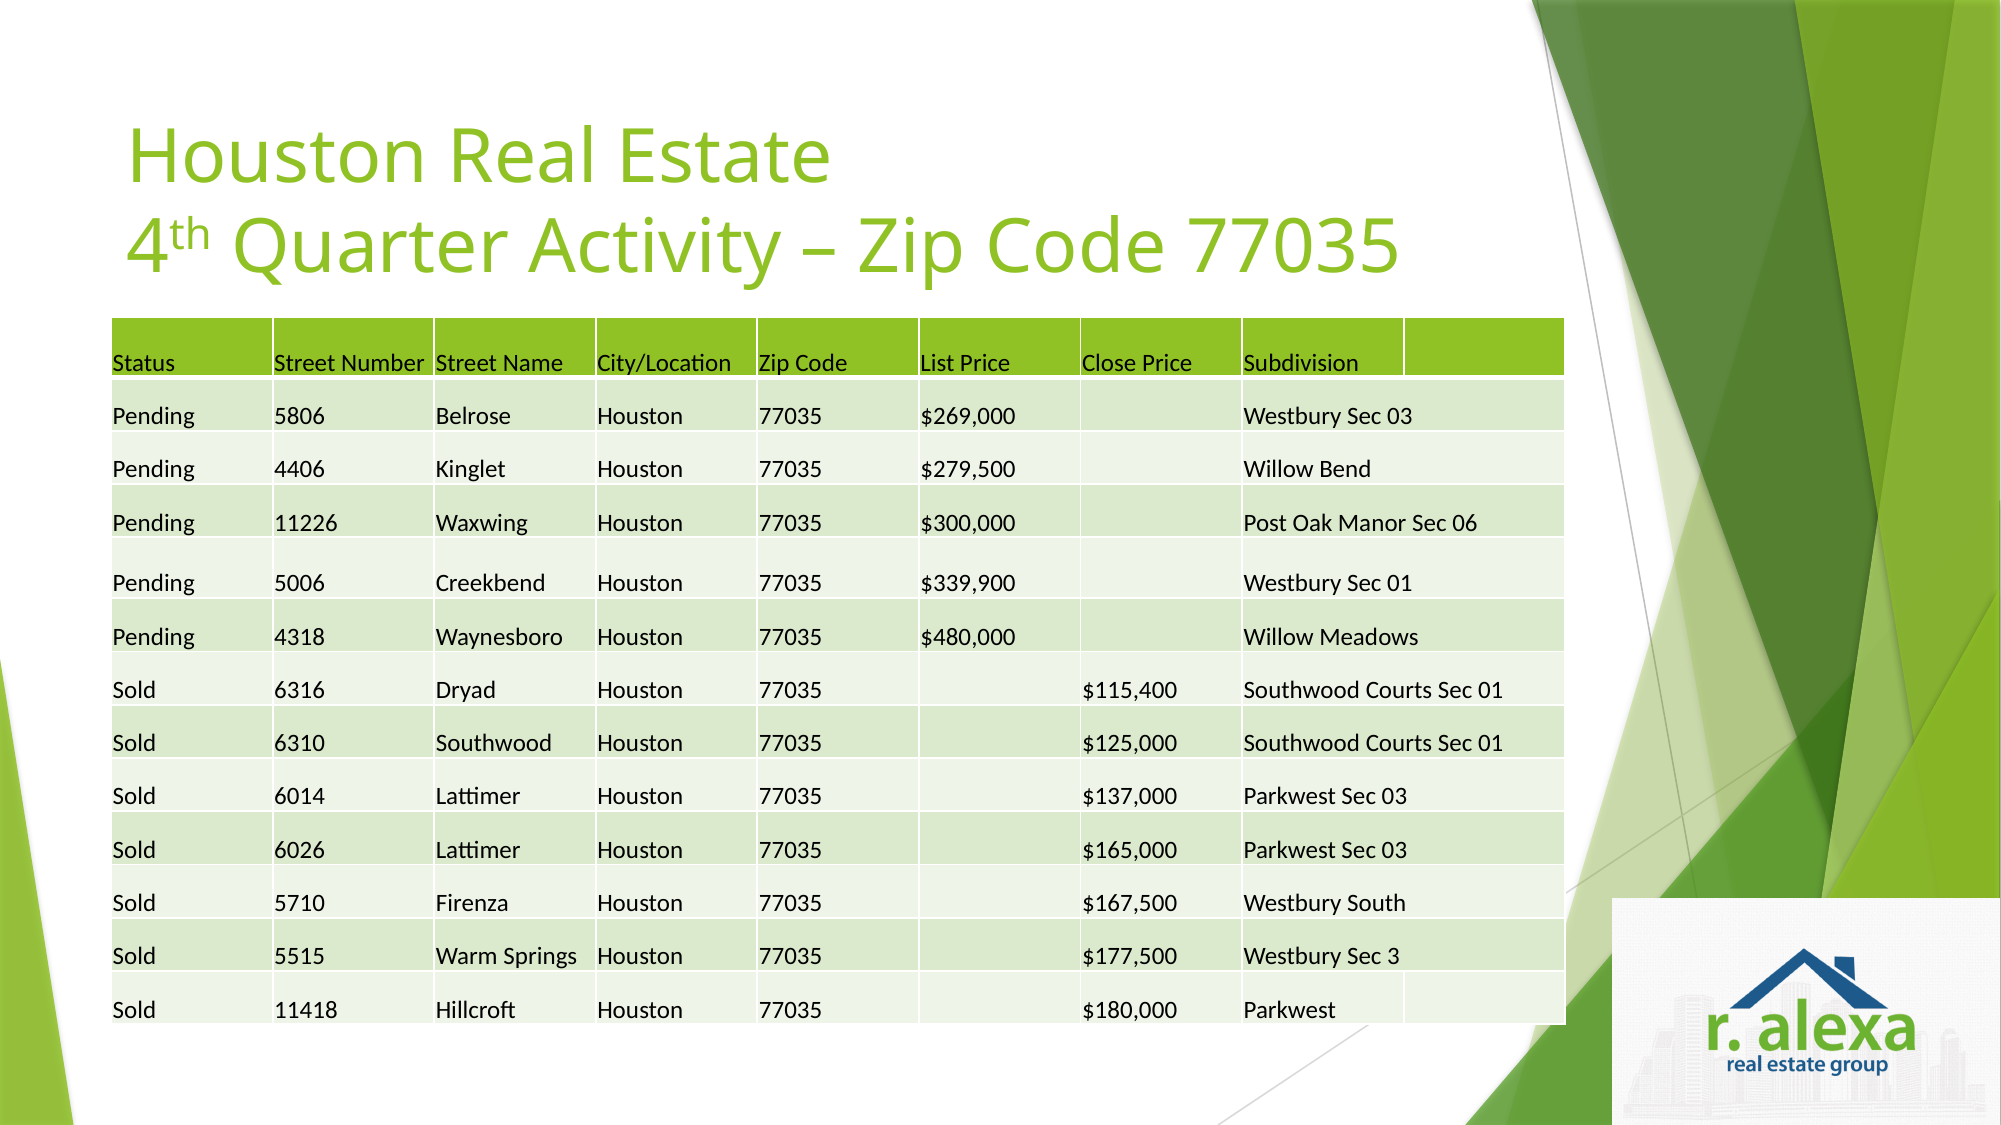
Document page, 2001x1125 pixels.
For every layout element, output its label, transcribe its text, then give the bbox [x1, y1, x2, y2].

table_cell $137,000 [1081, 759, 1241, 810]
table_cell Creekbend [435, 538, 595, 597]
table_cell Willow Meadows [1243, 599, 1564, 651]
table_cell $165,000 [1081, 812, 1241, 864]
table_cell Parkwest [1243, 972, 1403, 1023]
table_cell 5515 [274, 919, 433, 970]
picture [1611, 898, 2000, 1125]
table_cell Houston [597, 812, 756, 864]
table_cell Westbury Sec 3 [1243, 919, 1564, 970]
table_cell 77035 [758, 812, 918, 864]
table_cell Firenza [435, 865, 595, 917]
table_cell Sold [112, 865, 272, 917]
table_cell $339,900 [920, 538, 1080, 597]
table_cell $177,500 [1081, 919, 1241, 970]
table_header Subdivision [1243, 318, 1403, 375]
table_cell [920, 759, 1080, 810]
table_cell Houston [597, 919, 756, 970]
table_header List Price [920, 318, 1080, 375]
table_cell 11418 [274, 972, 433, 1023]
table_cell 6316 [274, 652, 433, 704]
table_cell Southwood Courts Sec 01 [1243, 652, 1564, 704]
table_cell Westbury Sec 03 [1243, 380, 1564, 430]
table_cell Kinglet [435, 432, 595, 483]
table_header Street Number [274, 318, 433, 375]
table_cell Sold [112, 652, 272, 704]
table_cell $279,500 [920, 432, 1080, 483]
table_header Zip Code [758, 318, 918, 375]
table_cell Houston [597, 380, 756, 430]
table_cell Houston [597, 485, 756, 536]
table_cell Pending [112, 599, 272, 651]
table_cell 77035 [758, 865, 918, 917]
table_cell Houston [597, 652, 756, 704]
table_cell 77035 [758, 919, 918, 970]
table_cell [1081, 380, 1241, 430]
table_cell 4406 [274, 432, 433, 483]
table_header Street Name [435, 318, 595, 375]
table_cell $300,000 [920, 485, 1080, 536]
table_cell Pending [112, 432, 272, 483]
table_cell 77035 [758, 432, 918, 483]
table_cell Sold [112, 812, 272, 864]
table_cell $115,400 [1081, 652, 1241, 704]
table_cell Houston [597, 759, 756, 810]
table_header Close Price [1081, 318, 1241, 375]
table_cell Sold [112, 972, 272, 1023]
title Houston Real Estate 4th Quarter Activity – Zip Code 77035 [111, 99, 1522, 316]
table_cell Pending [112, 485, 272, 536]
table_cell Lattimer [435, 759, 595, 810]
table_cell Houston [597, 538, 756, 597]
table_cell 77035 [758, 706, 918, 757]
table_header Status [112, 318, 272, 375]
table_cell Warm Springs [435, 919, 595, 970]
table_cell [920, 972, 1080, 1023]
table_cell 77035 [758, 380, 918, 430]
table_cell 5006 [274, 538, 433, 597]
table_cell Belrose [435, 380, 595, 430]
table_cell 77035 [758, 538, 918, 597]
table_cell [1081, 599, 1241, 651]
table_cell Westbury South [1243, 865, 1564, 917]
table_cell Sold [112, 759, 272, 810]
table_cell Lattimer [435, 812, 595, 864]
table_cell [920, 865, 1080, 917]
table_cell Houston [597, 599, 756, 651]
table_cell 6014 [274, 759, 433, 810]
table_cell Pending [112, 538, 272, 597]
table_cell Hillcroft [435, 972, 595, 1023]
table_cell Southwood Courts Sec 01 [1243, 706, 1564, 757]
table_cell Post Oak Manor Sec 06 [1243, 485, 1564, 536]
table_cell [1081, 538, 1241, 597]
table_cell 6310 [274, 706, 433, 757]
table_cell $125,000 [1081, 706, 1241, 757]
table_cell [1081, 485, 1241, 536]
table_cell Houston [597, 865, 756, 917]
table_cell 77035 [758, 972, 918, 1023]
table_cell [920, 652, 1080, 704]
table_cell Parkwest Sec 03 [1243, 812, 1564, 864]
table_cell Dryad [435, 652, 595, 704]
table_cell [1405, 972, 1564, 1023]
table_cell $269,000 [920, 380, 1080, 430]
table_cell [1081, 432, 1241, 483]
table_cell Pending [112, 380, 272, 430]
table_cell Southwood [435, 706, 595, 757]
table_cell 4318 [274, 599, 433, 651]
table_cell 77035 [758, 599, 918, 651]
table_cell 11226 [274, 485, 433, 536]
table_cell 77035 [758, 485, 918, 536]
table_cell Parkwest Sec 03 [1243, 759, 1564, 810]
table_header City/Location [597, 318, 756, 375]
table_cell Sold [112, 919, 272, 970]
table_cell 77035 [758, 652, 918, 704]
table_cell Sold [112, 706, 272, 757]
table_cell Houston [597, 432, 756, 483]
table_cell 6026 [274, 812, 433, 864]
table_cell [920, 706, 1080, 757]
table_cell [920, 919, 1080, 970]
table_cell Waxwing [435, 485, 595, 536]
table_cell [920, 812, 1080, 864]
table_cell Houston [597, 706, 756, 757]
table_header [1405, 318, 1564, 375]
table_cell Houston [597, 972, 756, 1023]
table_cell 77035 [758, 759, 918, 810]
table_cell Waynesboro [435, 599, 595, 651]
table_cell $480,000 [920, 599, 1080, 651]
table_cell $167,500 [1081, 865, 1241, 917]
table_cell $180,000 [1081, 972, 1241, 1023]
table_cell 5710 [274, 865, 433, 917]
table_cell Willow Bend [1243, 432, 1564, 483]
table_cell 5806 [274, 380, 433, 430]
table_cell Westbury Sec 01 [1243, 538, 1564, 597]
